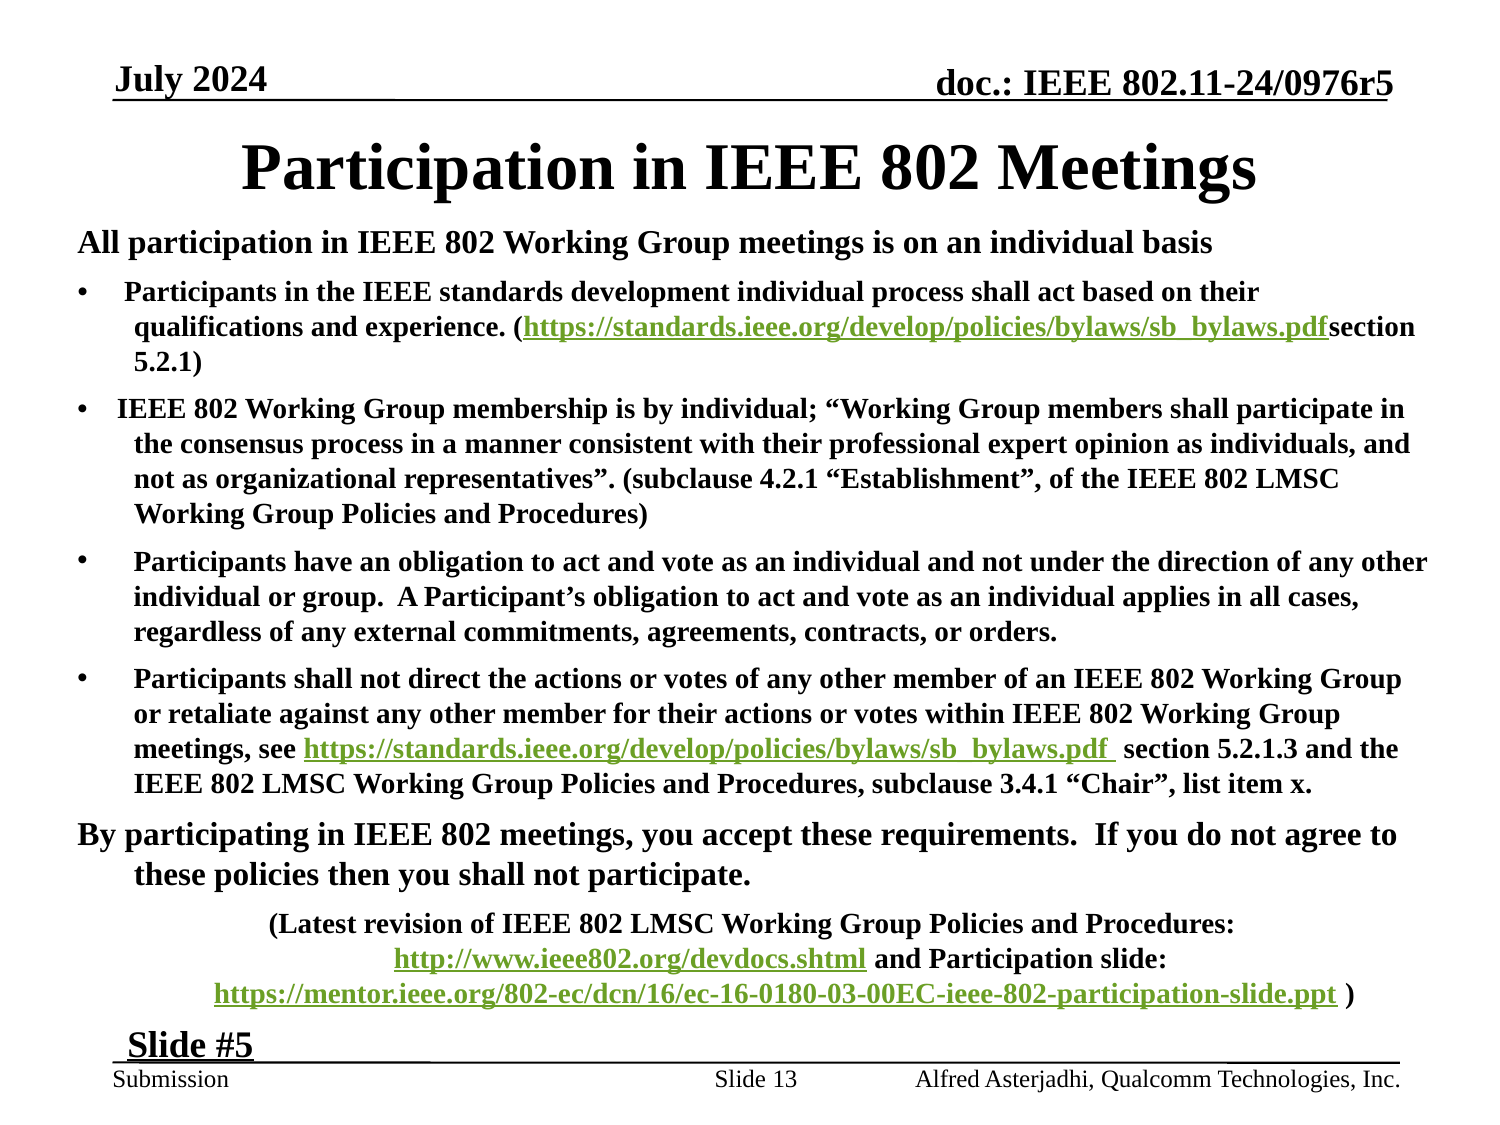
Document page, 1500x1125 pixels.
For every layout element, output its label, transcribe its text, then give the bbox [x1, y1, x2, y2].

list All participation in IEEE 802 Working Group meetings is on an individual basis • Participants in the IEEE standards development individual process shall act based on their qualifications and experience. (https://standards.ieee.org/develop/policies/bylaws/sb_bylaws.pdfsection 5.2.1) • IEEE 802 Working Group membership is by individual; “Working Group members shall participate in the consensus process in a manner consistent with their professional expert opinion as individuals, and not as organizational representatives”. (subclause 4.2.1 “Establishment”, of the IEEE 802 LMSC Working Group Policies and Procedures) Participants have an obligation to act and vote as an individual and not under the direction of any other individual or group. A Participant’s obligation to act and vote as an individual applies in all cases, regardless of any external commitments, agreements, contracts, or orders. Participants shall not direct the actions or votes of any other member of an IEEE 802 Working Group or retaliate against any other member for their actions or votes within IEEE 802 Working Group meetings, see https://standards.ieee.org/develop/policies/bylaws/sb_bylaws.pdf section 5.2.1.3 and the IEEE 802 LMSC Working Group Policies and Procedures, subclause 3.4.1 “Chair”, list item x. By participating in IEEE 802 meetings, you accept these requirements. If you do not agree to these policies then you shall not participate. (Latest revision of IEEE 802 LMSC Working Group Policies and Procedures: http://www.ieee802.org/devdocs.shtml and Participation slide: https://mentor.ieee.org/802-ec/dcn/16/ec-16-0180-03-00EC-ieee-802-participation-slide.ppt ) [62, 212, 1451, 1001]
title Participation in IEEE 802 Meetings [112, 112, 1388, 212]
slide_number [114, 54, 493, 100]
footer Alfred Asterjadhi, Qualcomm Technologies, Inc. [878, 1061, 1402, 1093]
text_box Slide #5 [112, 1012, 269, 1073]
slide_number Slide 13 [712, 1061, 800, 1123]
